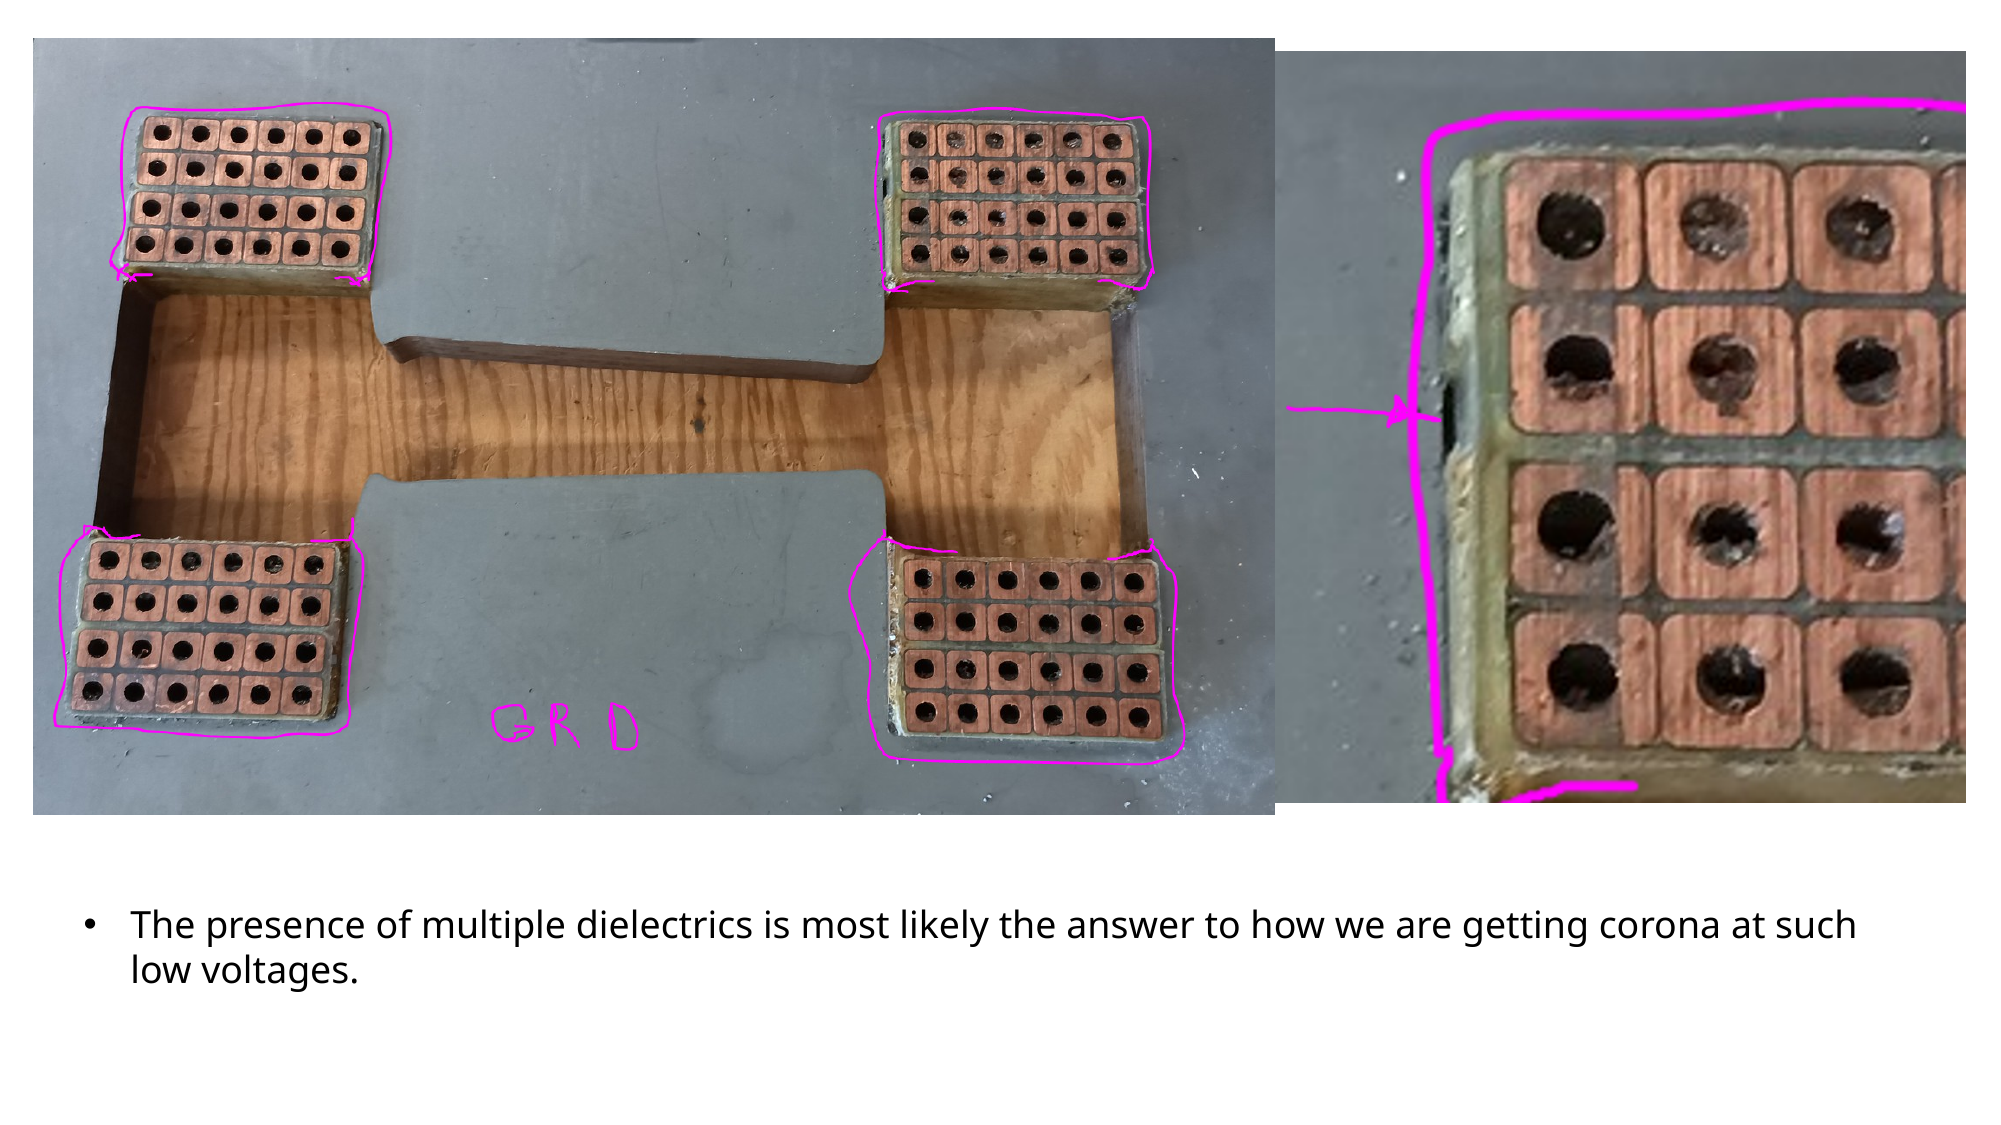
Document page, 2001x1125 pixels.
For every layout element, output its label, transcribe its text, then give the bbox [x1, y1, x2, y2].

text_box The presence of multiple dielectrics is most likely the answer to how we are getting corona at such low voltages. [68, 893, 1940, 999]
picture [33, 38, 1967, 816]
